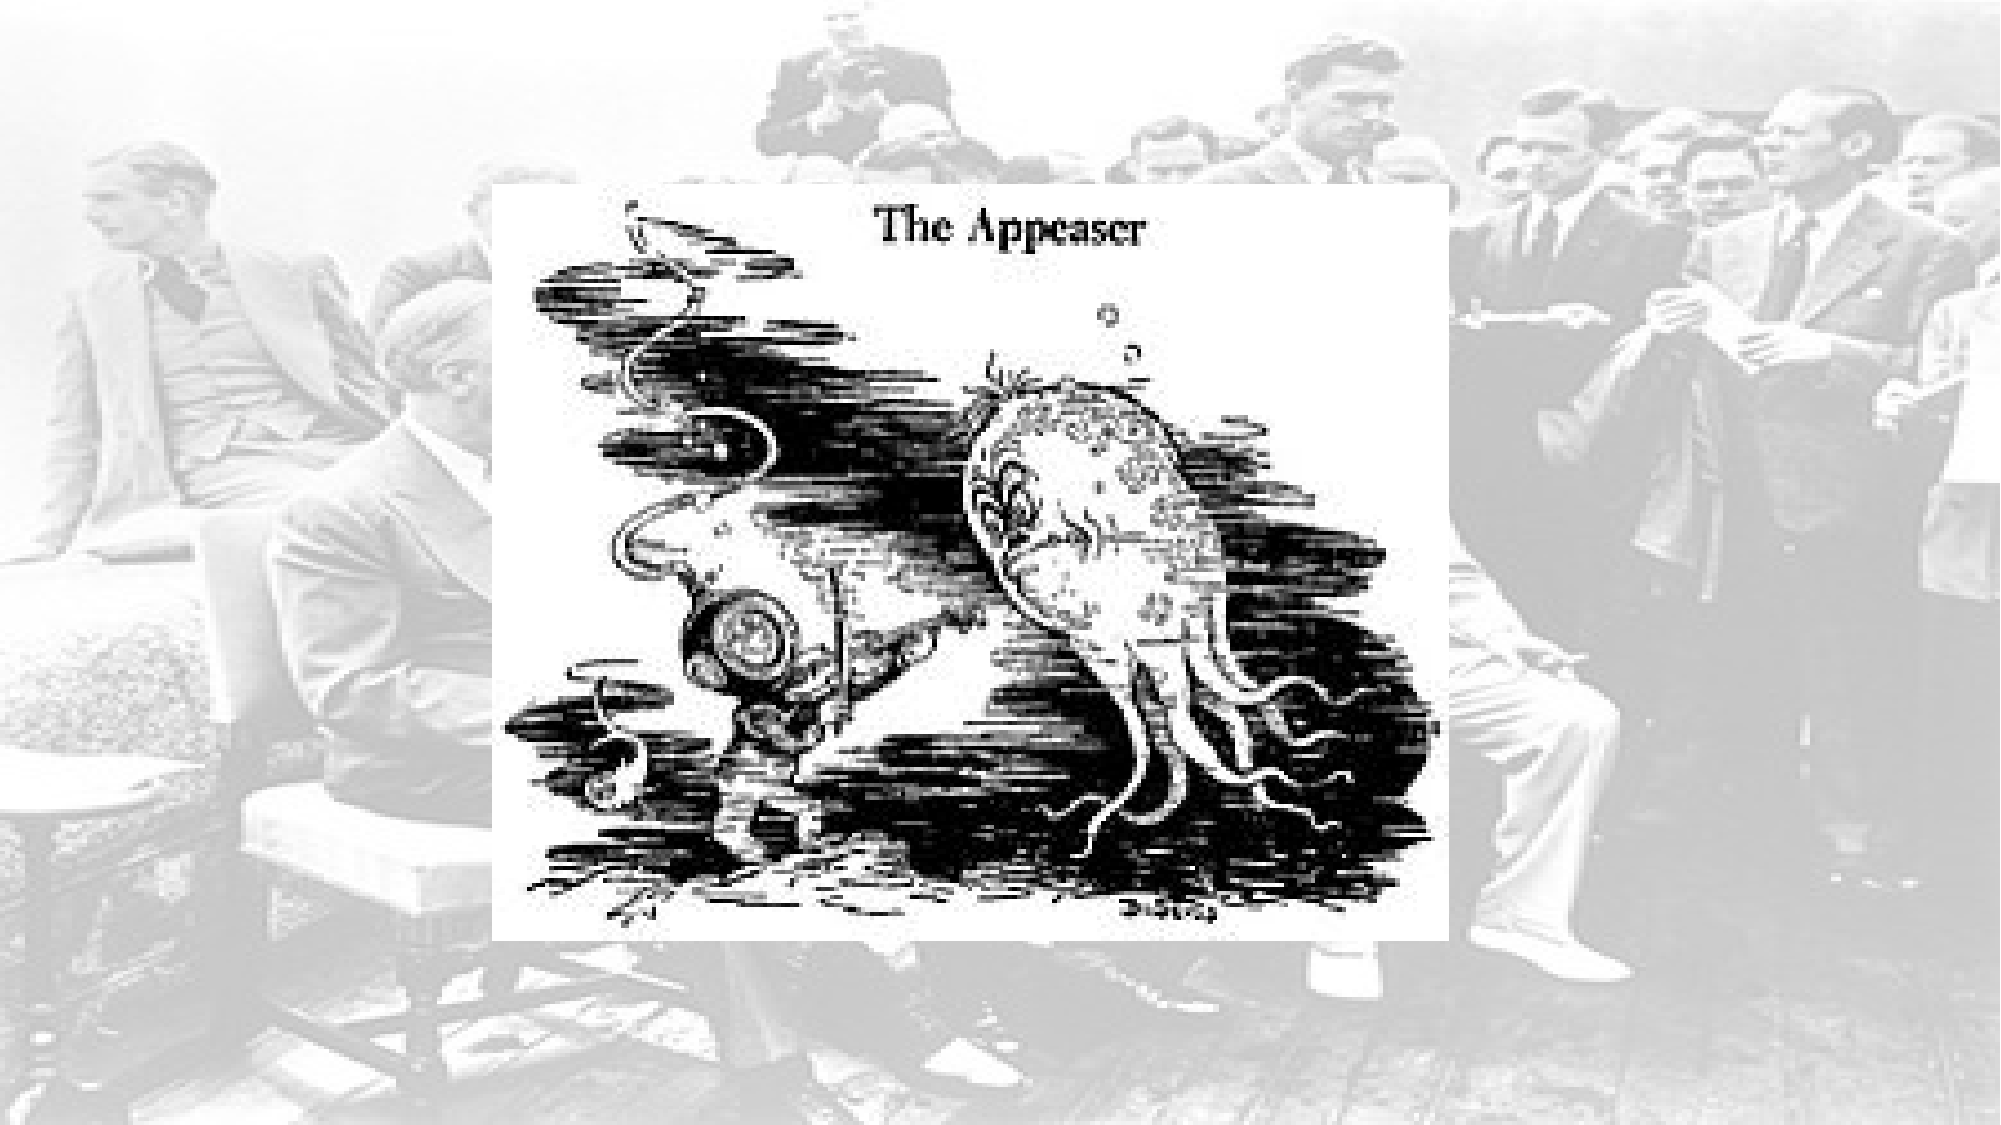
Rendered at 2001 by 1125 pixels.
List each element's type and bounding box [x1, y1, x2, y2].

picture [491, 184, 1450, 941]
